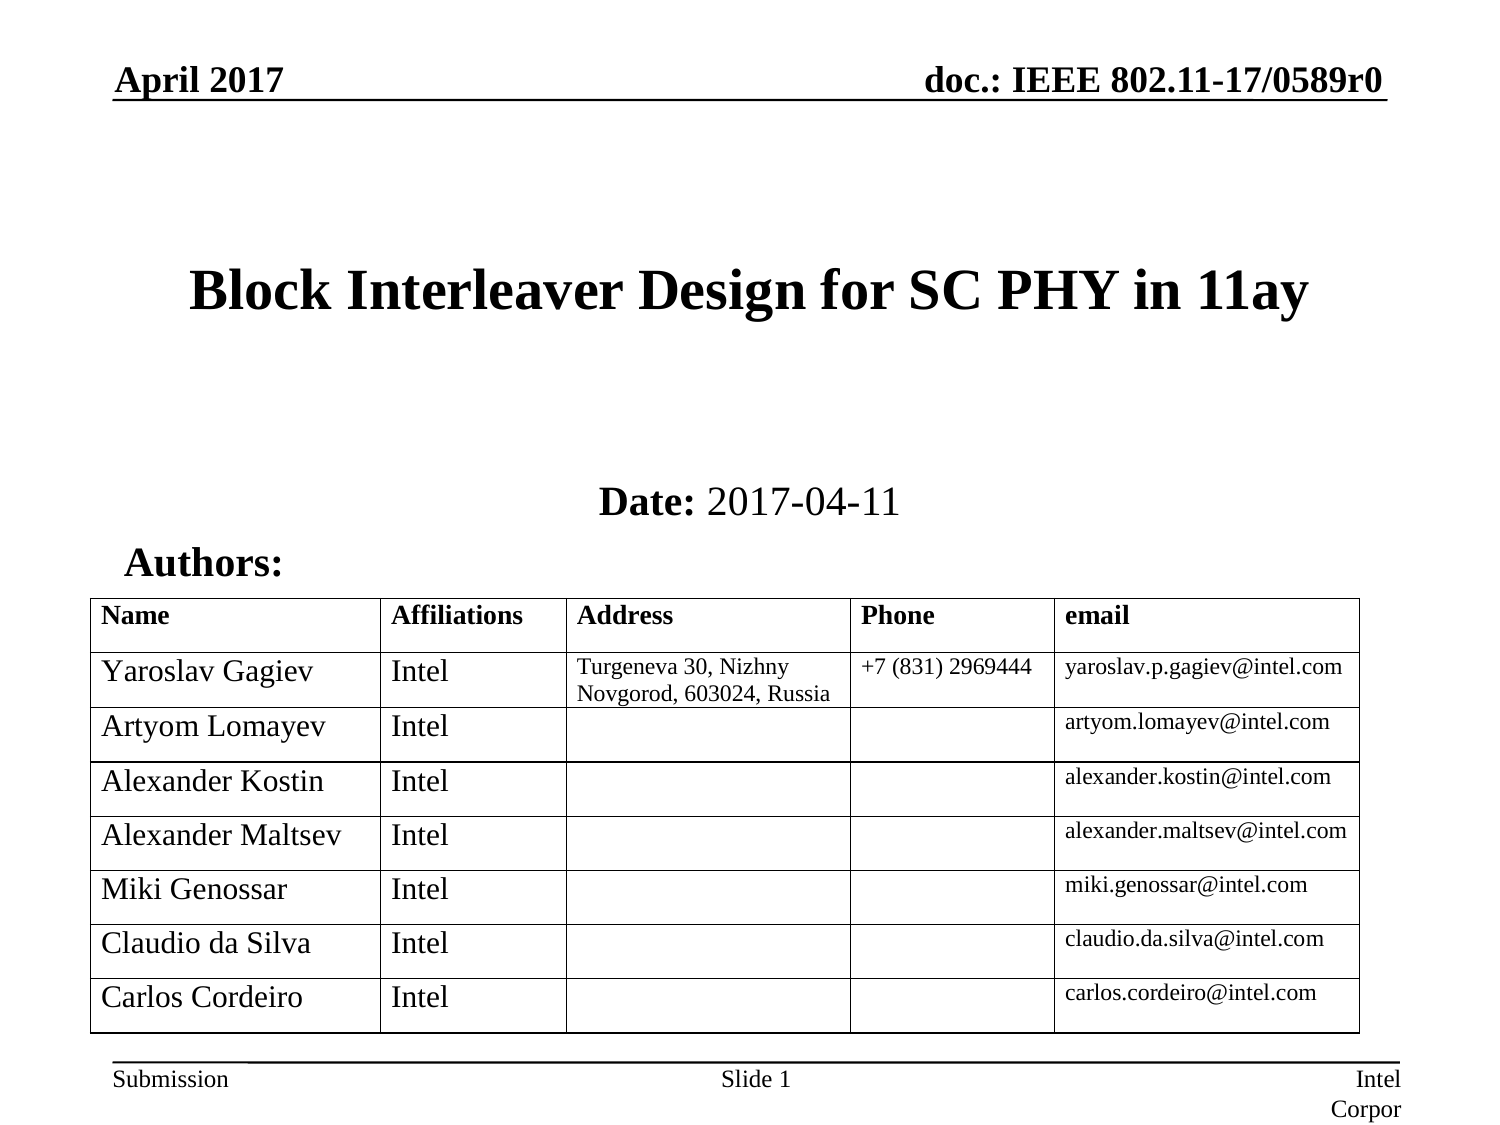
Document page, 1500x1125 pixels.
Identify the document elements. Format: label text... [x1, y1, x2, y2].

title Block Interleaver Design for SC PHY in 11ay [112, 198, 1388, 374]
slide_number Slide 1 [712, 1087, 800, 1093]
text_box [75, 597, 1370, 1079]
text_box Authors: [108, 527, 347, 590]
list Date: 2017-04-11 [112, 465, 1388, 529]
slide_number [114, 54, 316, 100]
footer Intel Corporation [1325, 1062, 1402, 1093]
